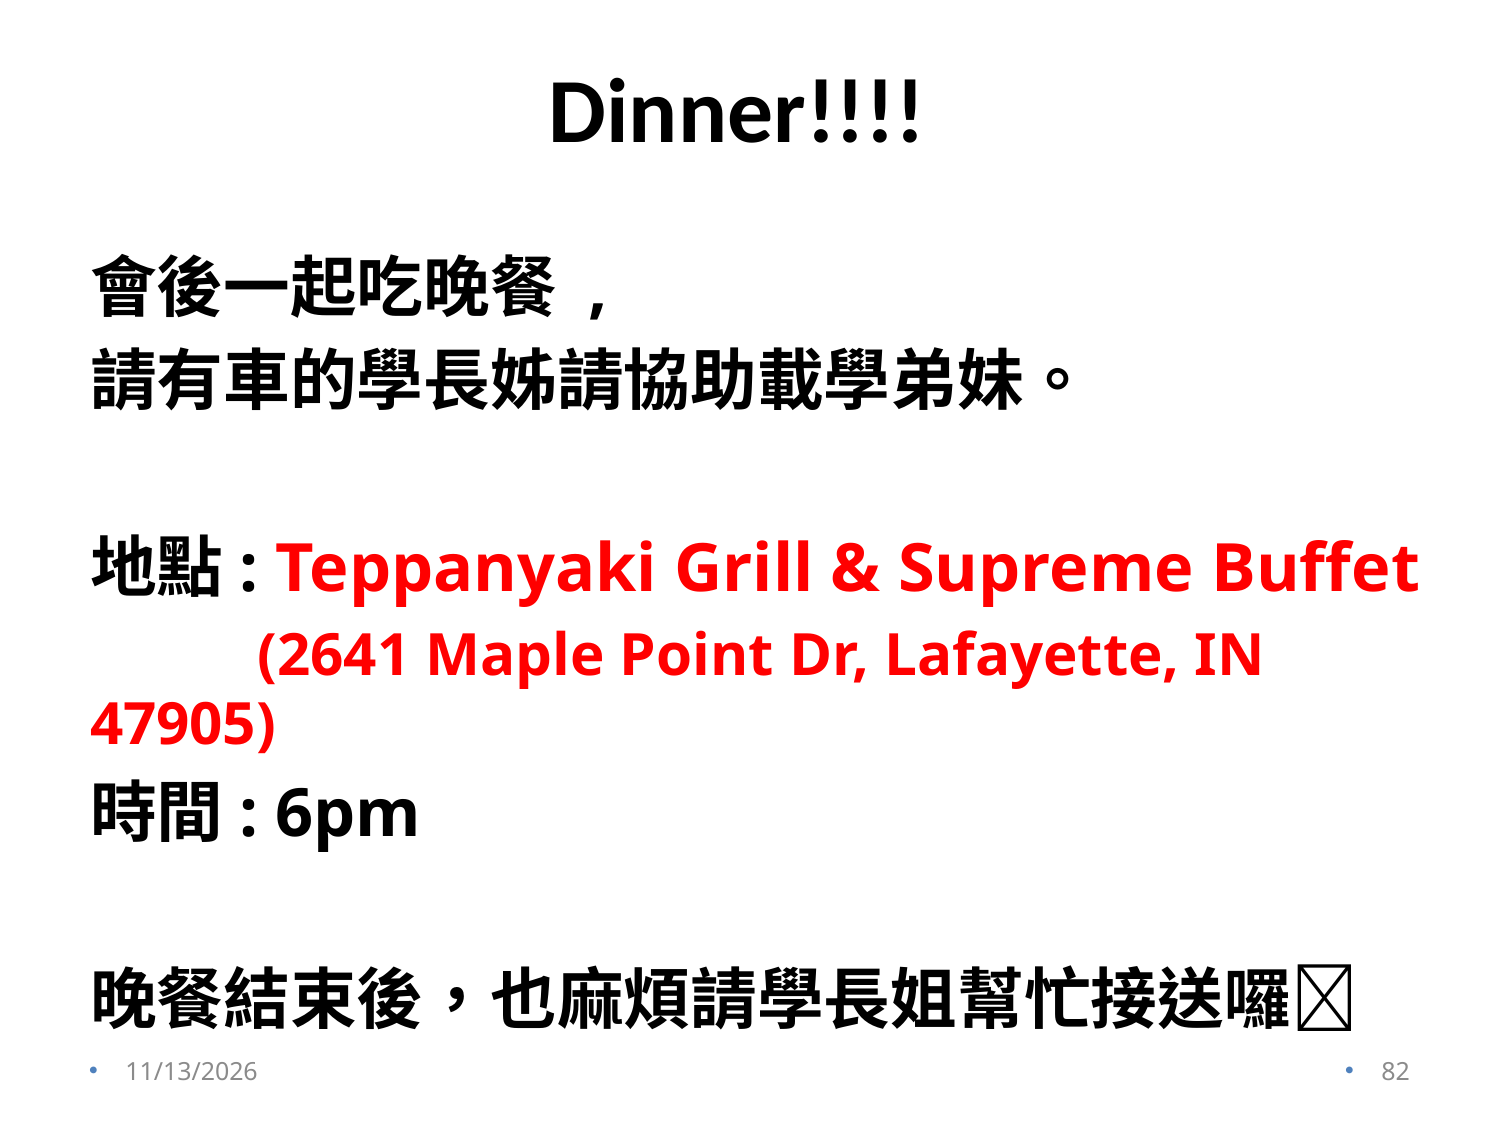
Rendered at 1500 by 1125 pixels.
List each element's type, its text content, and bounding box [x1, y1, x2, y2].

slide_number 82 [1074, 1042, 1425, 1103]
list 會後一起吃晚餐 , 請有車的學長姊請協助載學弟妹。 地點: Teppanyaki Grill & Supreme Buffet (2641 Maple Point Dr, Lafayette, IN 47905) 時間: 6pm 晚餐結束後，也麻煩請學長姐幫忙接送囉 [75, 237, 1463, 980]
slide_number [75, 1042, 425, 1103]
title Dinner!!!! [62, 12, 1413, 200]
